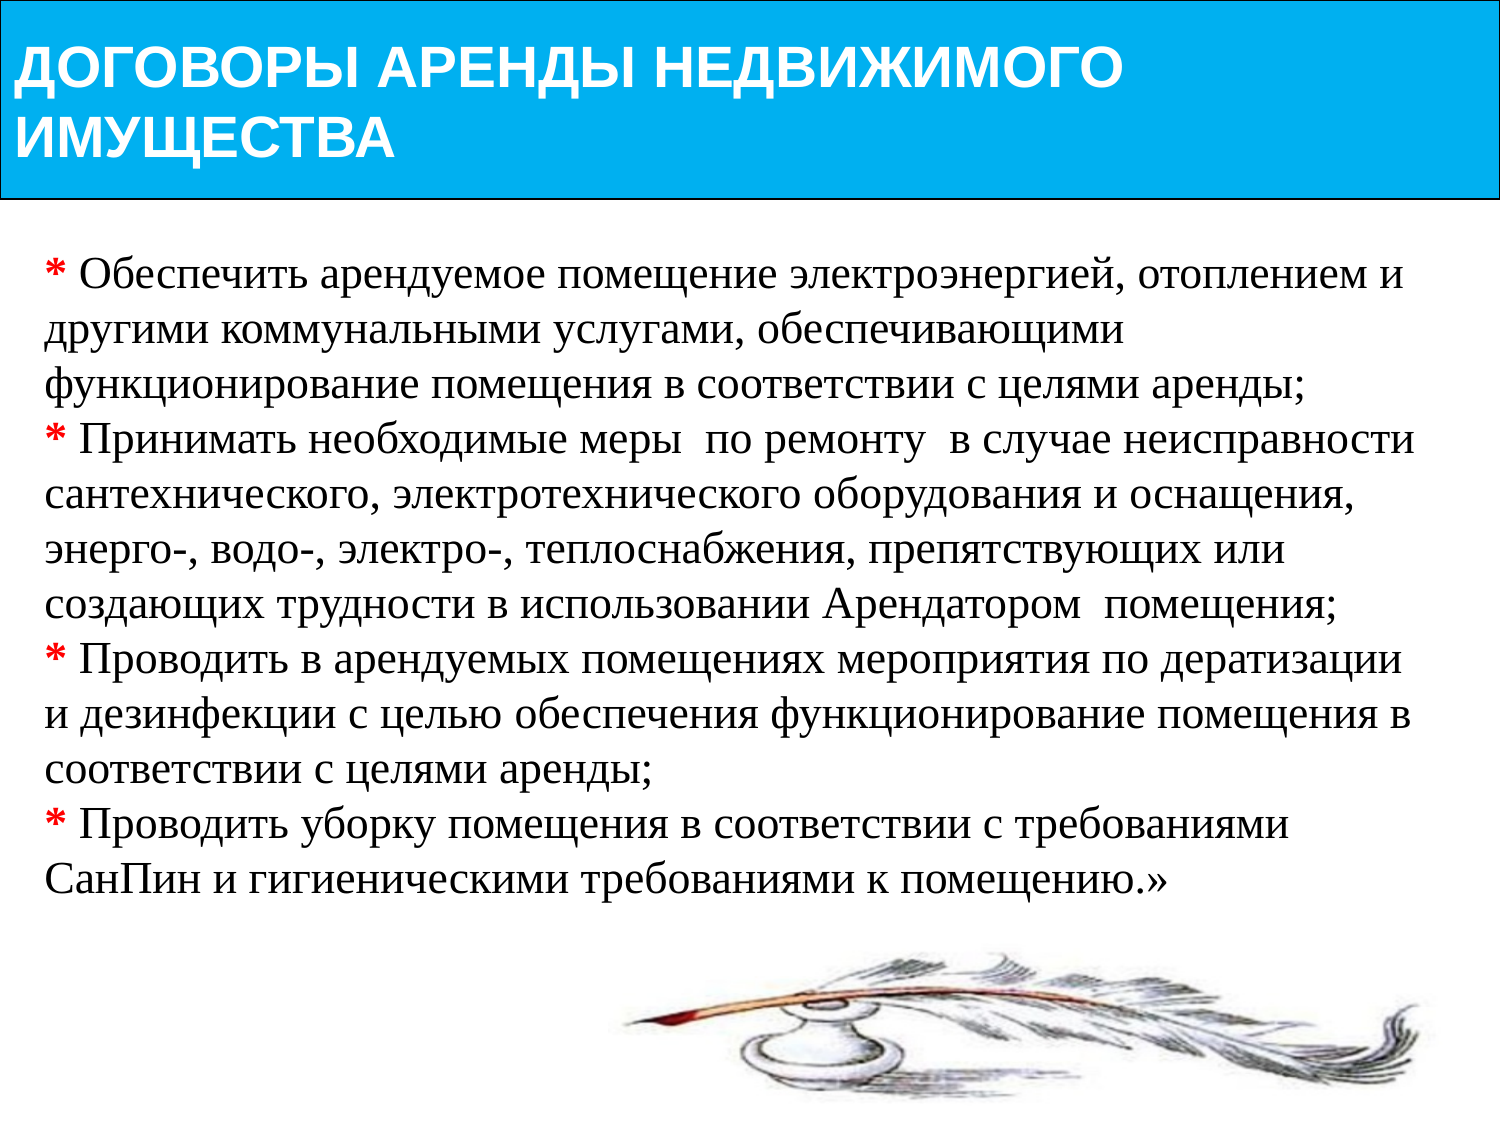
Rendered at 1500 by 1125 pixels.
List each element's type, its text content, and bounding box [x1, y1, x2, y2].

text_box ДОГОВОРЫ аренды недвижимого имущества [0, 0, 1500, 200]
picture [608, 925, 1466, 1125]
text_box * Обеспечить арендуемое помещение электроэнергией, отоплением и другими коммунальными услугами, обеспечивающими функционирование помещения в соответствии с целями аренды; * Принимать необходимые меры по ремонту в случае неисправности сантехнического, электротехнического оборудования и оснащения, энерго-, водо-, электро-, теплоснабжения, препятствующих или создающих трудности в использовании Арендатором помещения; * Проводить в арендуемых помещениях мероприятия по дератизации и дезинфекции с целью обеспечения функционирование помещения в соответствии с целями аренды; * Проводить уборку помещения в соответствии с требованиями СанПин и гигиеническими требованиями к помещению.» [29, 235, 1447, 910]
